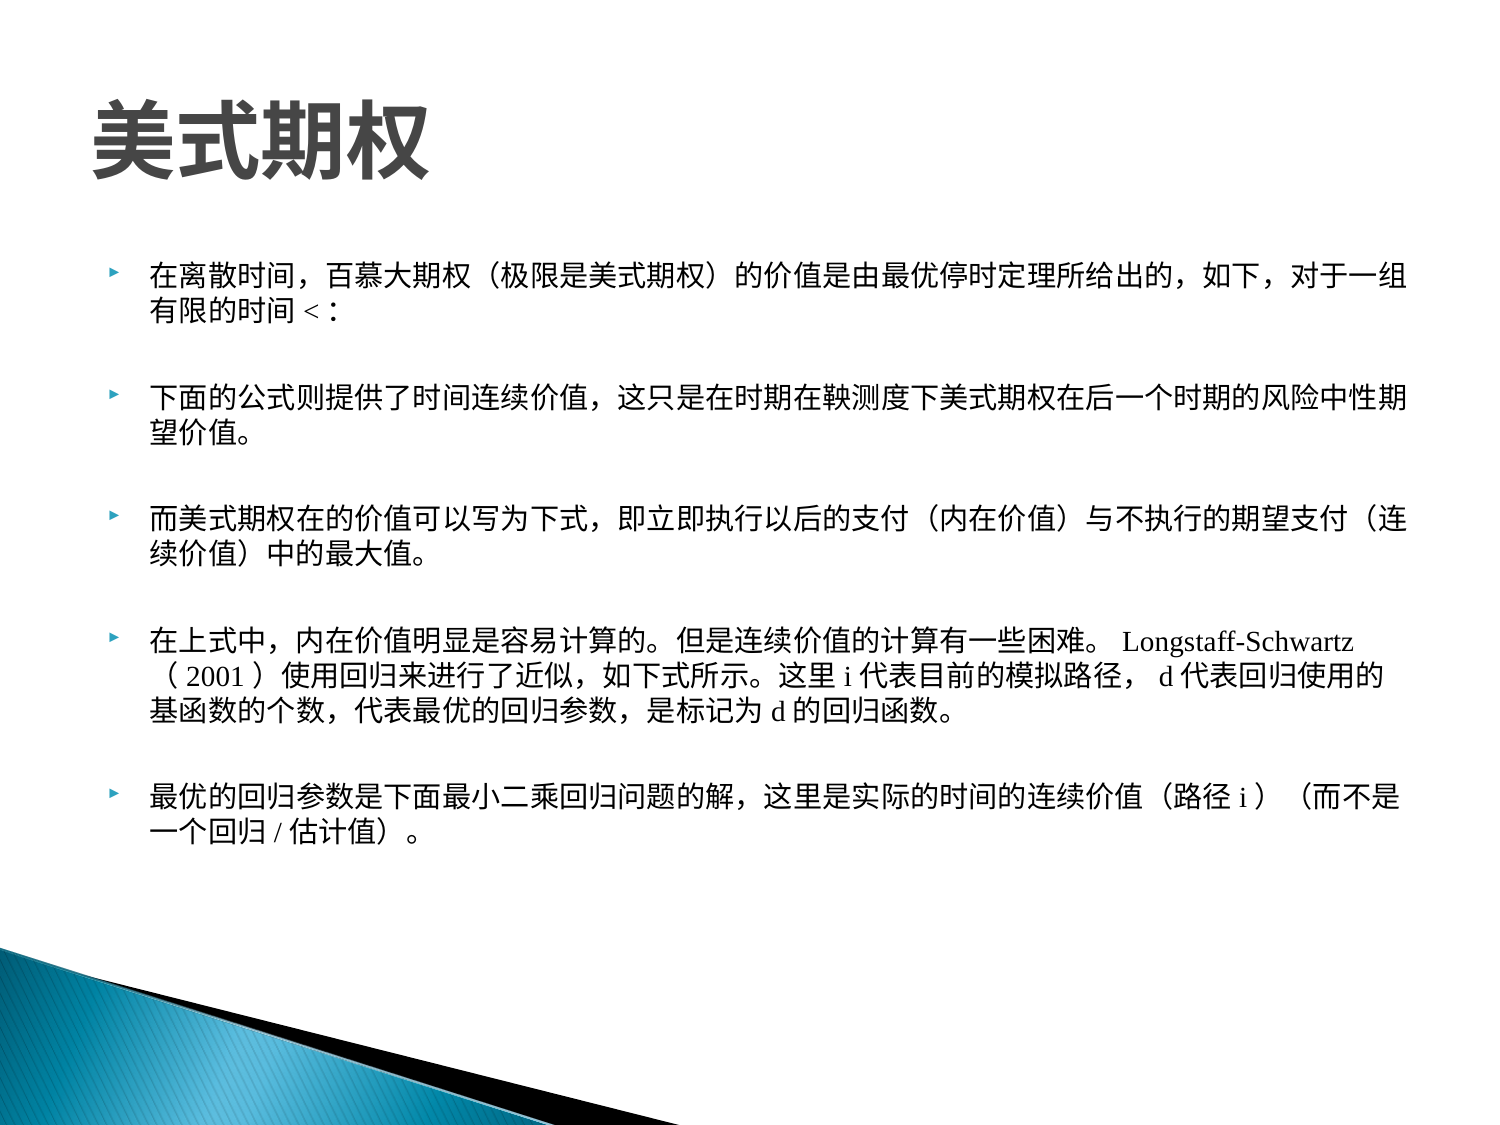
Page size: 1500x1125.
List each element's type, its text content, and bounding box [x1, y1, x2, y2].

title 美式期权 [75, 45, 1425, 233]
picture [0, 946, 559, 1125]
